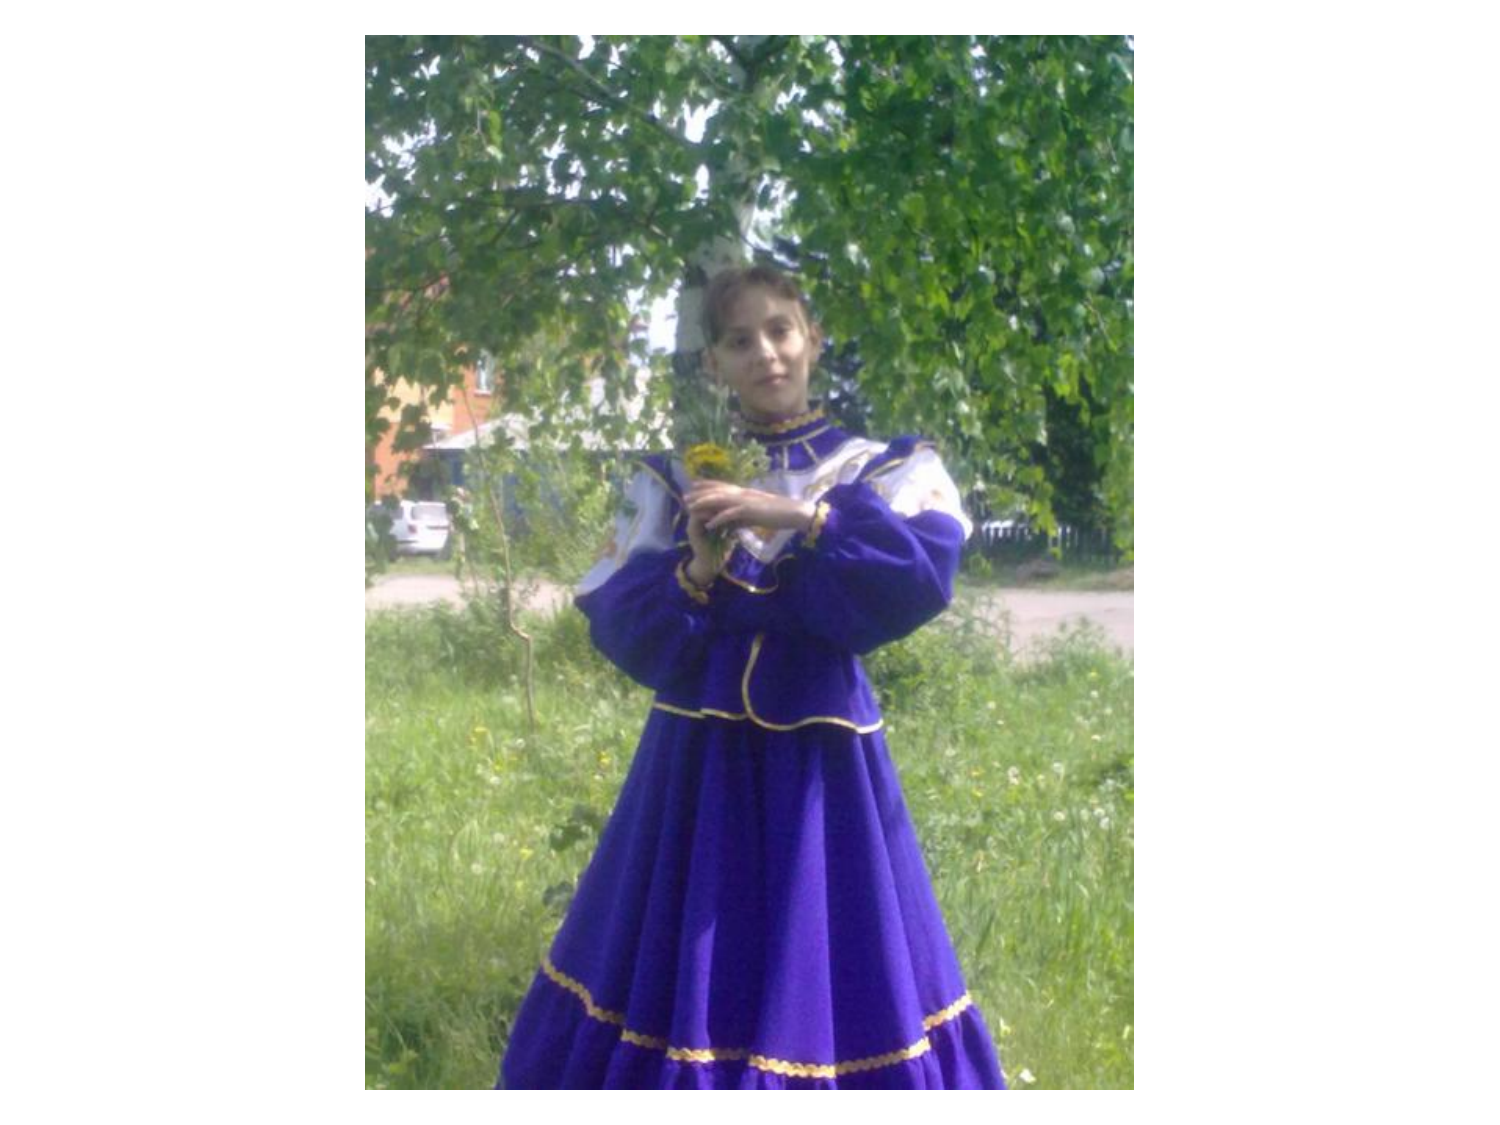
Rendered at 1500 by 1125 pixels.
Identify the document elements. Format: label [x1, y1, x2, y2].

picture [365, 34, 1135, 1091]
